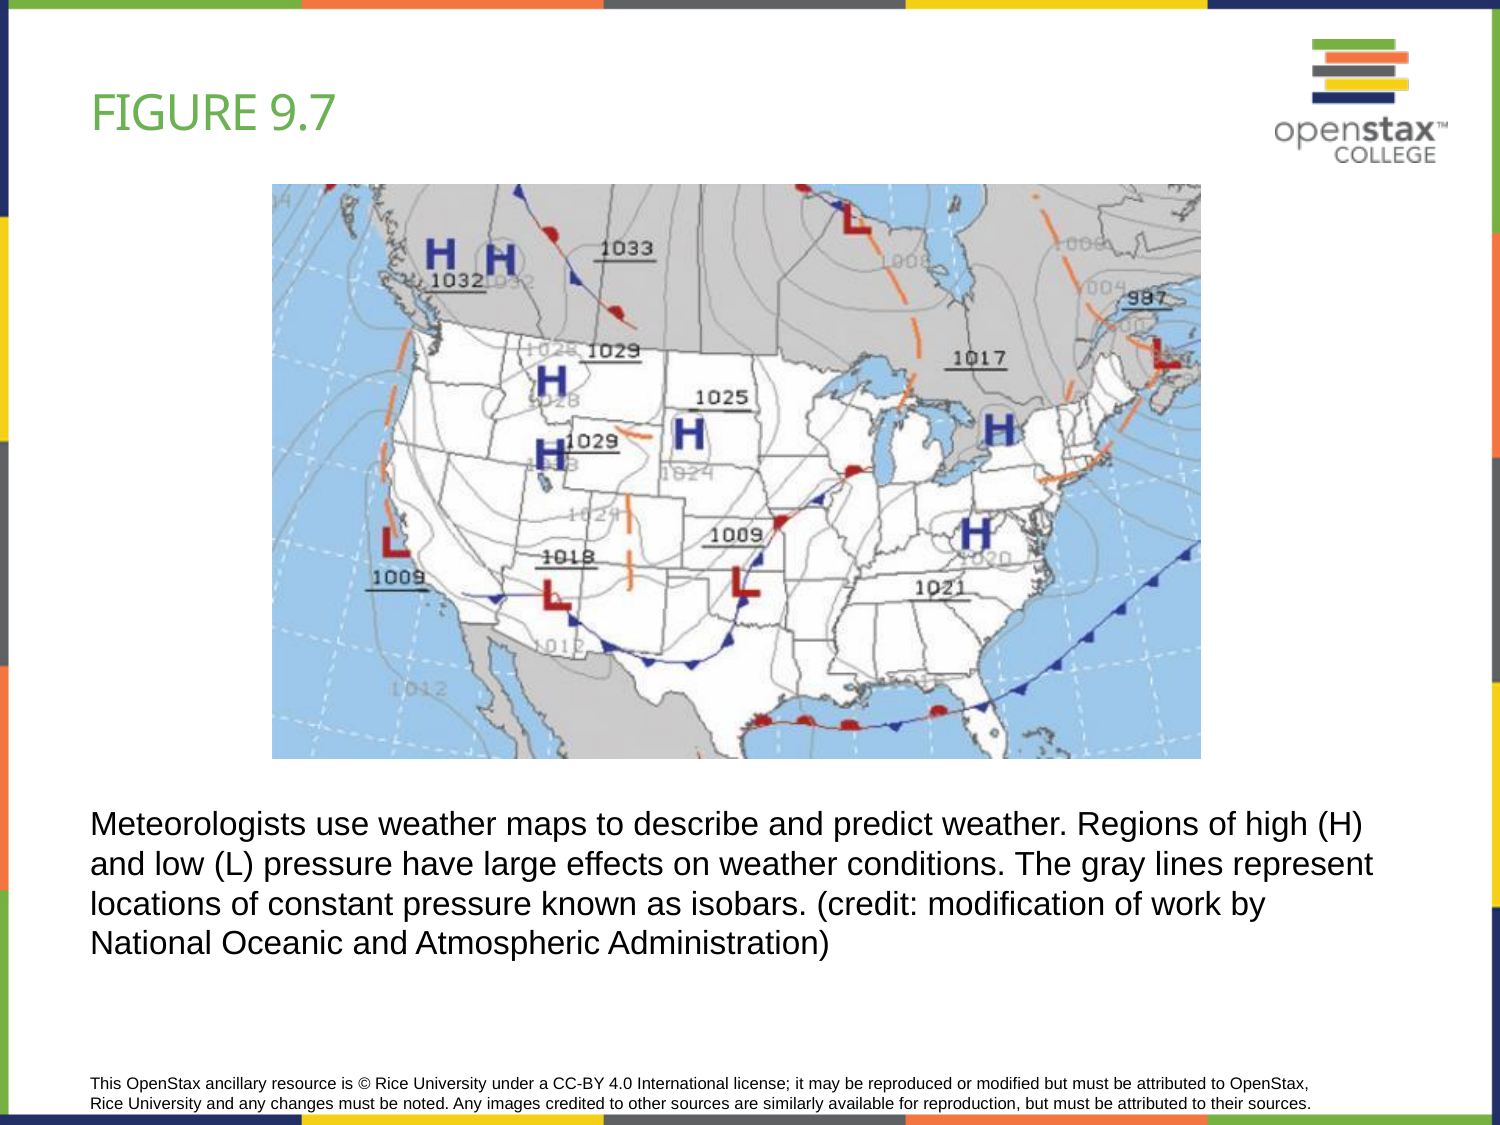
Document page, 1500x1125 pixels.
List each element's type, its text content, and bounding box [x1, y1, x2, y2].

picture [0, 0, 1500, 1125]
title Figure 9.7 [75, 39, 1274, 148]
list Meteorologists use weather maps to describe and predict weather. Regions of high (H) and low (L) pressure have large effects on weather conditions. The gray lines represent locations of constant pressure known as isobars. (credit: modification of work by National Oceanic and Atmospheric Administration) [75, 794, 1398, 986]
footer This OpenStax ancillary resource is © Rice University under a CC-BY 4.0 International license; it may be reproduced or modified but must be attributed to OpenStax, Rice University and any changes must be noted. Any images credited to other sources are similarly available for reproduction, but must be attributed to their sources. [75, 1065, 1356, 1112]
